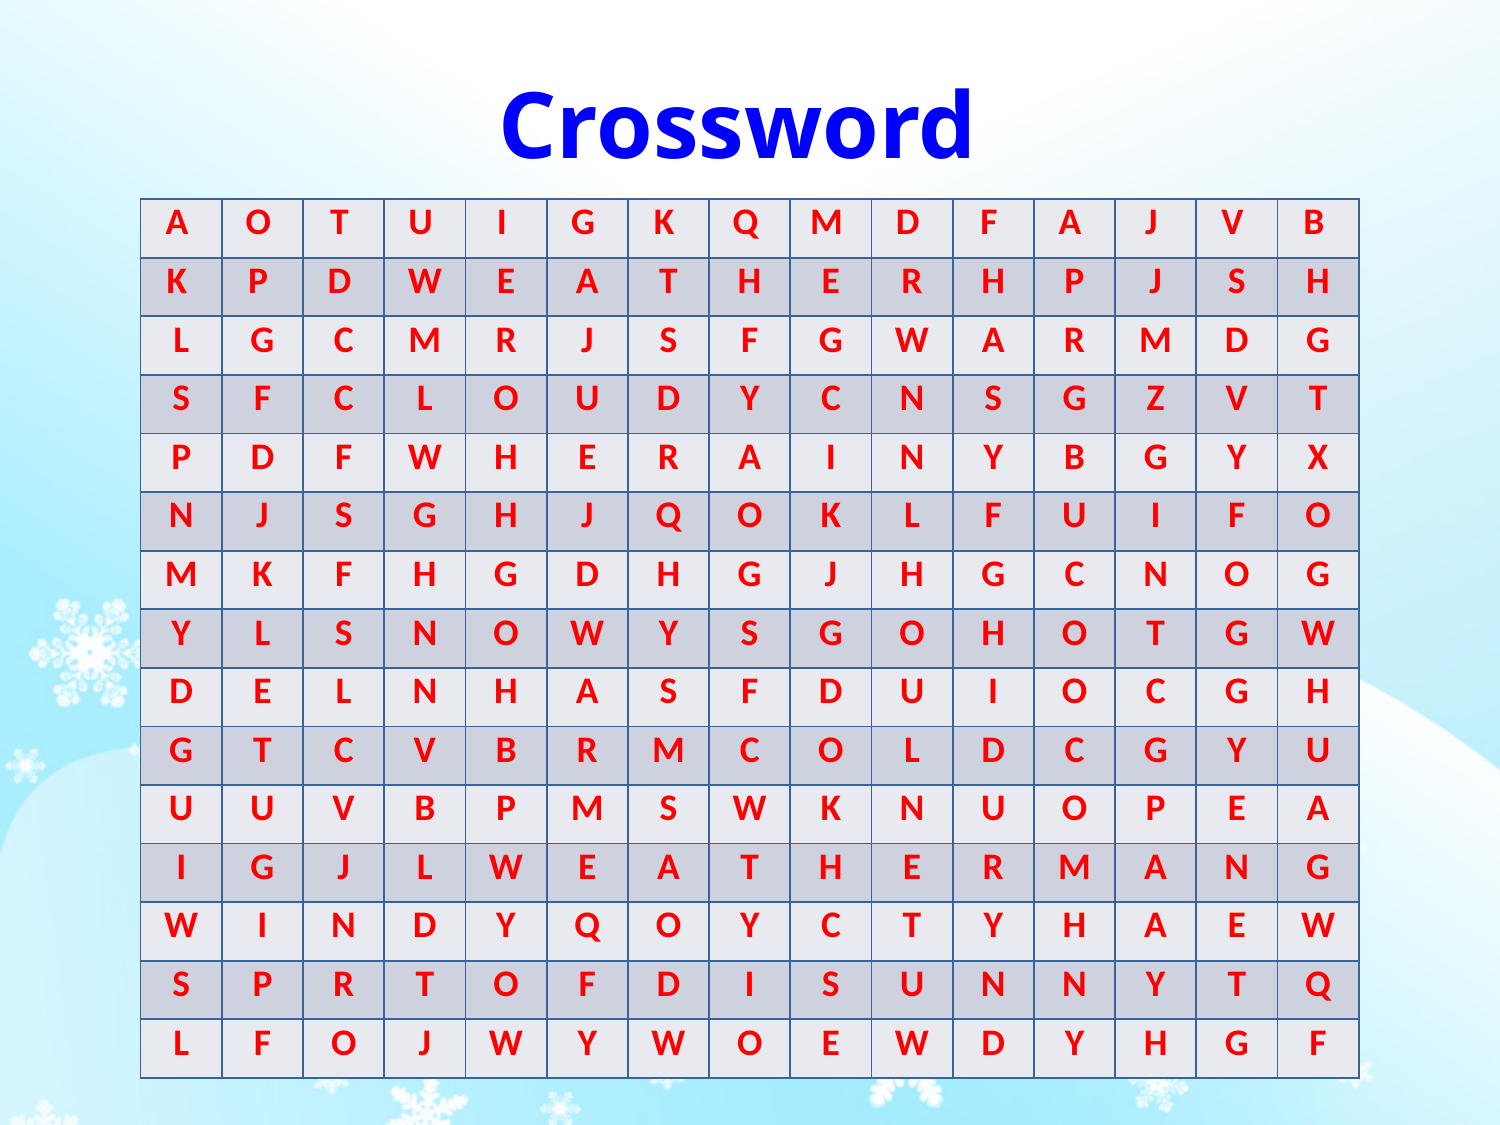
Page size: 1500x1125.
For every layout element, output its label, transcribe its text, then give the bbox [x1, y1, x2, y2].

table_cell B [385, 786, 465, 843]
table_cell Y [1197, 434, 1277, 491]
table_cell L [872, 727, 952, 784]
table_cell N [385, 610, 465, 667]
table_header M [791, 200, 871, 257]
table_header I [466, 200, 546, 257]
table_cell N [385, 669, 465, 726]
table_cell Y [710, 376, 789, 433]
table_cell N [872, 376, 952, 433]
table_cell P [223, 962, 302, 1018]
table_cell T [385, 962, 465, 1018]
table_cell W [466, 1020, 546, 1077]
table_cell I [1116, 493, 1195, 550]
table_cell H [466, 669, 546, 726]
table_cell R [304, 962, 383, 1018]
table_cell D [1197, 317, 1277, 374]
table_cell A [1116, 844, 1195, 901]
picture [0, 0, 1500, 1125]
table_cell F [223, 1020, 302, 1077]
table_cell F [304, 434, 383, 491]
table_cell Y [141, 610, 221, 667]
table_cell N [1197, 844, 1277, 901]
table_cell A [954, 317, 1033, 374]
table_cell F [548, 962, 627, 1018]
table_cell H [466, 493, 546, 550]
table_cell Q [1278, 962, 1358, 1018]
table_cell O [1035, 786, 1114, 843]
table_cell U [1278, 727, 1358, 784]
table_cell W [872, 317, 952, 374]
table_cell O [304, 1020, 383, 1077]
table_cell F [1278, 1020, 1358, 1077]
table_cell I [954, 669, 1033, 726]
table_cell W [629, 1020, 708, 1077]
table_header G [548, 200, 627, 257]
table_cell G [1278, 552, 1358, 608]
table_cell T [1197, 962, 1277, 1018]
table_cell O [629, 903, 708, 960]
table_cell M [1035, 844, 1114, 901]
table_cell S [791, 962, 871, 1018]
table_cell S [629, 669, 708, 726]
table_cell S [141, 376, 221, 433]
table_cell D [629, 376, 708, 433]
table_cell H [1035, 903, 1114, 960]
table_cell S [710, 610, 789, 667]
table_cell C [791, 903, 871, 960]
table_header J [1116, 200, 1195, 257]
table_cell N [304, 903, 383, 960]
table_cell Y [548, 1020, 627, 1077]
table_cell G [223, 844, 302, 901]
table_cell D [385, 903, 465, 960]
table_cell B [1035, 434, 1114, 491]
table_cell M [385, 317, 465, 374]
table_cell E [791, 259, 871, 315]
table_cell J [548, 493, 627, 550]
table_cell T [223, 727, 302, 784]
table_cell J [304, 844, 383, 901]
table_cell J [223, 493, 302, 550]
table_cell N [872, 786, 952, 843]
table_cell G [385, 493, 465, 550]
table_cell O [1035, 610, 1114, 667]
table_cell G [1197, 669, 1277, 726]
table_cell Q [629, 493, 708, 550]
table_cell U [141, 786, 221, 843]
table_cell H [791, 844, 871, 901]
table_cell U [872, 962, 952, 1018]
table_cell C [1035, 727, 1114, 784]
table_cell O [710, 1020, 789, 1077]
table_cell H [872, 552, 952, 608]
table_cell L [141, 1020, 221, 1077]
table_cell P [141, 434, 221, 491]
table_cell O [466, 376, 546, 433]
table_cell W [385, 434, 465, 491]
table_cell F [710, 317, 789, 374]
table_cell P [466, 786, 546, 843]
table_header O [223, 200, 302, 257]
table_cell A [1278, 786, 1358, 843]
table_cell N [141, 493, 221, 550]
table_cell L [304, 669, 383, 726]
table_cell O [466, 610, 546, 667]
table_cell Y [954, 903, 1033, 960]
table_cell G [141, 727, 221, 784]
table_cell W [141, 903, 221, 960]
table_cell U [872, 669, 952, 726]
table_cell D [954, 1020, 1033, 1077]
table_cell R [1035, 317, 1114, 374]
table_cell D [223, 434, 302, 491]
table_cell D [304, 259, 383, 315]
table_cell T [1116, 610, 1195, 667]
table_cell M [1116, 317, 1195, 374]
table_cell O [710, 493, 789, 550]
table_cell O [1035, 669, 1114, 726]
table_cell W [1278, 903, 1358, 960]
table_cell C [304, 727, 383, 784]
table_cell H [629, 552, 708, 608]
table_header V [1197, 200, 1277, 257]
table_cell L [385, 844, 465, 901]
table_cell J [1116, 259, 1195, 315]
table_cell E [1197, 786, 1277, 843]
table_cell H [1278, 259, 1358, 315]
table_cell H [385, 552, 465, 608]
table_header A [1035, 200, 1114, 257]
table_cell S [141, 962, 221, 1018]
table_cell H [710, 259, 789, 315]
table_cell H [466, 434, 546, 491]
table_cell E [872, 844, 952, 901]
table_cell O [791, 727, 871, 784]
table_cell R [548, 727, 627, 784]
table_cell J [791, 552, 871, 608]
table_cell E [548, 434, 627, 491]
table_cell F [954, 493, 1033, 550]
table_cell C [710, 727, 789, 784]
table_cell M [629, 727, 708, 784]
table_cell F [710, 669, 789, 726]
table_cell E [791, 1020, 871, 1077]
table_cell Y [710, 903, 789, 960]
table_cell A [710, 434, 789, 491]
table_cell G [1278, 844, 1358, 901]
table_cell W [710, 786, 789, 843]
table_cell B [466, 727, 546, 784]
table_cell U [1035, 493, 1114, 550]
table_header A [141, 200, 221, 257]
table_cell S [629, 317, 708, 374]
table_cell H [954, 259, 1033, 315]
table_cell A [629, 844, 708, 901]
table_cell M [548, 786, 627, 843]
table_cell N [872, 434, 952, 491]
table_cell D [141, 669, 221, 726]
table_cell P [223, 259, 302, 315]
table_cell G [710, 552, 789, 608]
table_cell G [1116, 434, 1195, 491]
table_cell K [141, 259, 221, 315]
table_cell C [1035, 552, 1114, 608]
table_cell G [1035, 376, 1114, 433]
table_cell F [304, 552, 383, 608]
table_cell U [223, 786, 302, 843]
table_cell S [304, 610, 383, 667]
table_cell D [548, 552, 627, 608]
table_cell G [1116, 727, 1195, 784]
table_header T [304, 200, 383, 257]
table_cell Z [1116, 376, 1195, 433]
table_cell F [223, 376, 302, 433]
table_cell W [548, 610, 627, 667]
table_cell S [954, 376, 1033, 433]
table_cell L [872, 493, 952, 550]
table_cell G [1197, 610, 1277, 667]
title Crossword [75, 45, 1425, 200]
table_cell S [1197, 259, 1277, 315]
table_cell V [385, 727, 465, 784]
table_cell C [791, 376, 871, 433]
table_cell F [1197, 493, 1277, 550]
table_cell N [954, 962, 1033, 1018]
table_cell H [1278, 669, 1358, 726]
table_header K [629, 200, 708, 257]
table_cell W [466, 844, 546, 901]
table_cell J [385, 1020, 465, 1077]
table_cell A [548, 259, 627, 315]
table_cell S [629, 786, 708, 843]
table_cell G [791, 317, 871, 374]
table_cell T [710, 844, 789, 901]
table_cell V [304, 786, 383, 843]
table_cell D [954, 727, 1033, 784]
table_cell A [1116, 903, 1195, 960]
table_cell K [223, 552, 302, 608]
table_cell C [304, 376, 383, 433]
table_cell I [141, 844, 221, 901]
table_cell H [954, 610, 1033, 667]
table_cell Y [1197, 727, 1277, 784]
table_cell G [1197, 1020, 1277, 1077]
table_cell W [1278, 610, 1358, 667]
table_cell E [223, 669, 302, 726]
table_header U [385, 200, 465, 257]
table_cell Y [629, 610, 708, 667]
table_cell A [548, 669, 627, 726]
table_cell T [872, 903, 952, 960]
table_cell D [629, 962, 708, 1018]
table_cell U [548, 376, 627, 433]
table_cell C [1116, 669, 1195, 726]
table_cell E [548, 844, 627, 901]
table_cell T [1278, 376, 1358, 433]
table_cell Y [466, 903, 546, 960]
table_cell K [791, 786, 871, 843]
table_cell I [223, 903, 302, 960]
table_header B [1278, 200, 1358, 257]
table_cell E [466, 259, 546, 315]
table_cell O [466, 962, 546, 1018]
table_cell J [548, 317, 627, 374]
table_cell S [304, 493, 383, 550]
table_cell M [141, 552, 221, 608]
table_cell R [954, 844, 1033, 901]
table_cell U [954, 786, 1033, 843]
table_cell W [385, 259, 465, 315]
table_cell P [1116, 786, 1195, 843]
table_cell P [1035, 259, 1114, 315]
table_cell Q [548, 903, 627, 960]
table_cell Y [954, 434, 1033, 491]
table_cell N [1035, 962, 1114, 1018]
table_cell G [466, 552, 546, 608]
table_cell G [223, 317, 302, 374]
table_cell R [629, 434, 708, 491]
table_cell V [1197, 376, 1277, 433]
table_cell L [385, 376, 465, 433]
table_header Q [710, 200, 789, 257]
table_cell I [710, 962, 789, 1018]
table_cell O [1278, 493, 1358, 550]
table_cell T [629, 259, 708, 315]
table_cell R [872, 259, 952, 315]
table_cell Y [1116, 962, 1195, 1018]
table_header D [872, 200, 952, 257]
table_cell E [1197, 903, 1277, 960]
table_cell I [791, 434, 871, 491]
table_cell L [223, 610, 302, 667]
table_cell W [872, 1020, 952, 1077]
table_header F [954, 200, 1033, 257]
table_cell X [1278, 434, 1358, 491]
table_cell G [1278, 317, 1358, 374]
table_cell H [1116, 1020, 1195, 1077]
table_cell D [791, 669, 871, 726]
table_cell O [872, 610, 952, 667]
table_cell N [1116, 552, 1195, 608]
table_cell Y [1035, 1020, 1114, 1077]
table_cell K [791, 493, 871, 550]
table_cell O [1197, 552, 1277, 608]
table_cell L [141, 317, 221, 374]
table_cell G [791, 610, 871, 667]
table_cell G [954, 552, 1033, 608]
table_cell R [466, 317, 546, 374]
table_cell C [304, 317, 383, 374]
